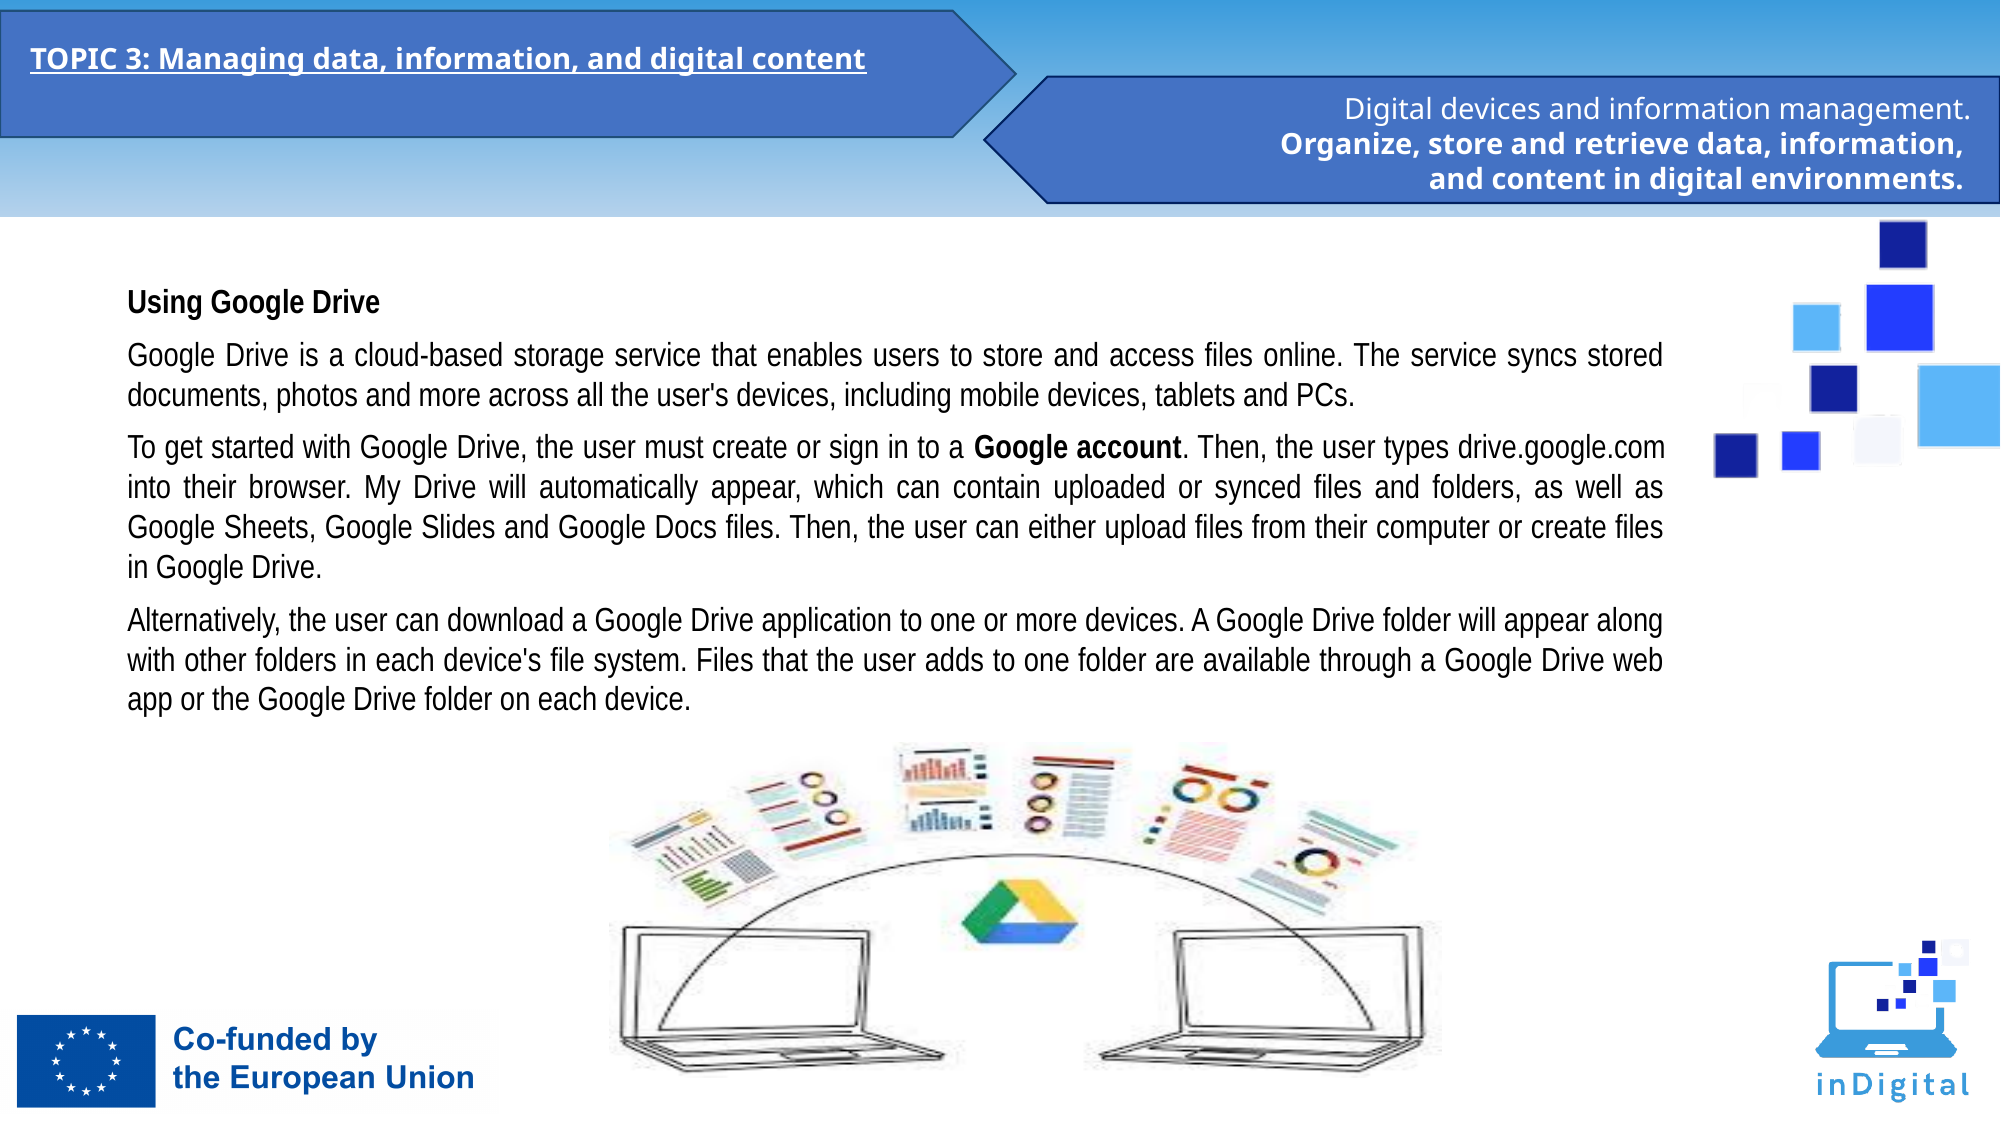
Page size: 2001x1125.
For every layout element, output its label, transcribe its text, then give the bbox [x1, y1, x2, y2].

text_box [0, 10, 1016, 138]
picture [608, 741, 1443, 1078]
text_box TOPIC 3: Managing data, information, and digital content [14, 32, 985, 83]
picture [0, 1008, 500, 1115]
text_box Using Google Drive Google Drive is a cloud-based storage service that enables users to store and access files online. The service syncs stored documents, photos and more across all the user's devices, including mobile devices, tablets and PCs. To get started with Google Drive, the user must create or sign in to a Google account. Then, the user types drive.google.com into their browser. My Drive will automatically appear, which can contain uploaded or synced files and folders, as well as Google Sheets, Google Slides and Google Docs files. Then, the user can either upload files from their computer or create files in Google Drive. Alternatively, the user can download a Google Drive application to one or more devices. A Google Drive folder will appear along with other folders in each device's file system. Files that the user adds to one folder are available through a Google Drive web app or the Google Drive folder on each device. [104, 273, 1682, 743]
text_box [984, 76, 2000, 204]
picture [1628, 215, 2001, 576]
picture [1802, 921, 1986, 1112]
text_box Digital devices and information management. Organize, store and retrieve data, information, and content in digital environments. [1041, 83, 1987, 203]
